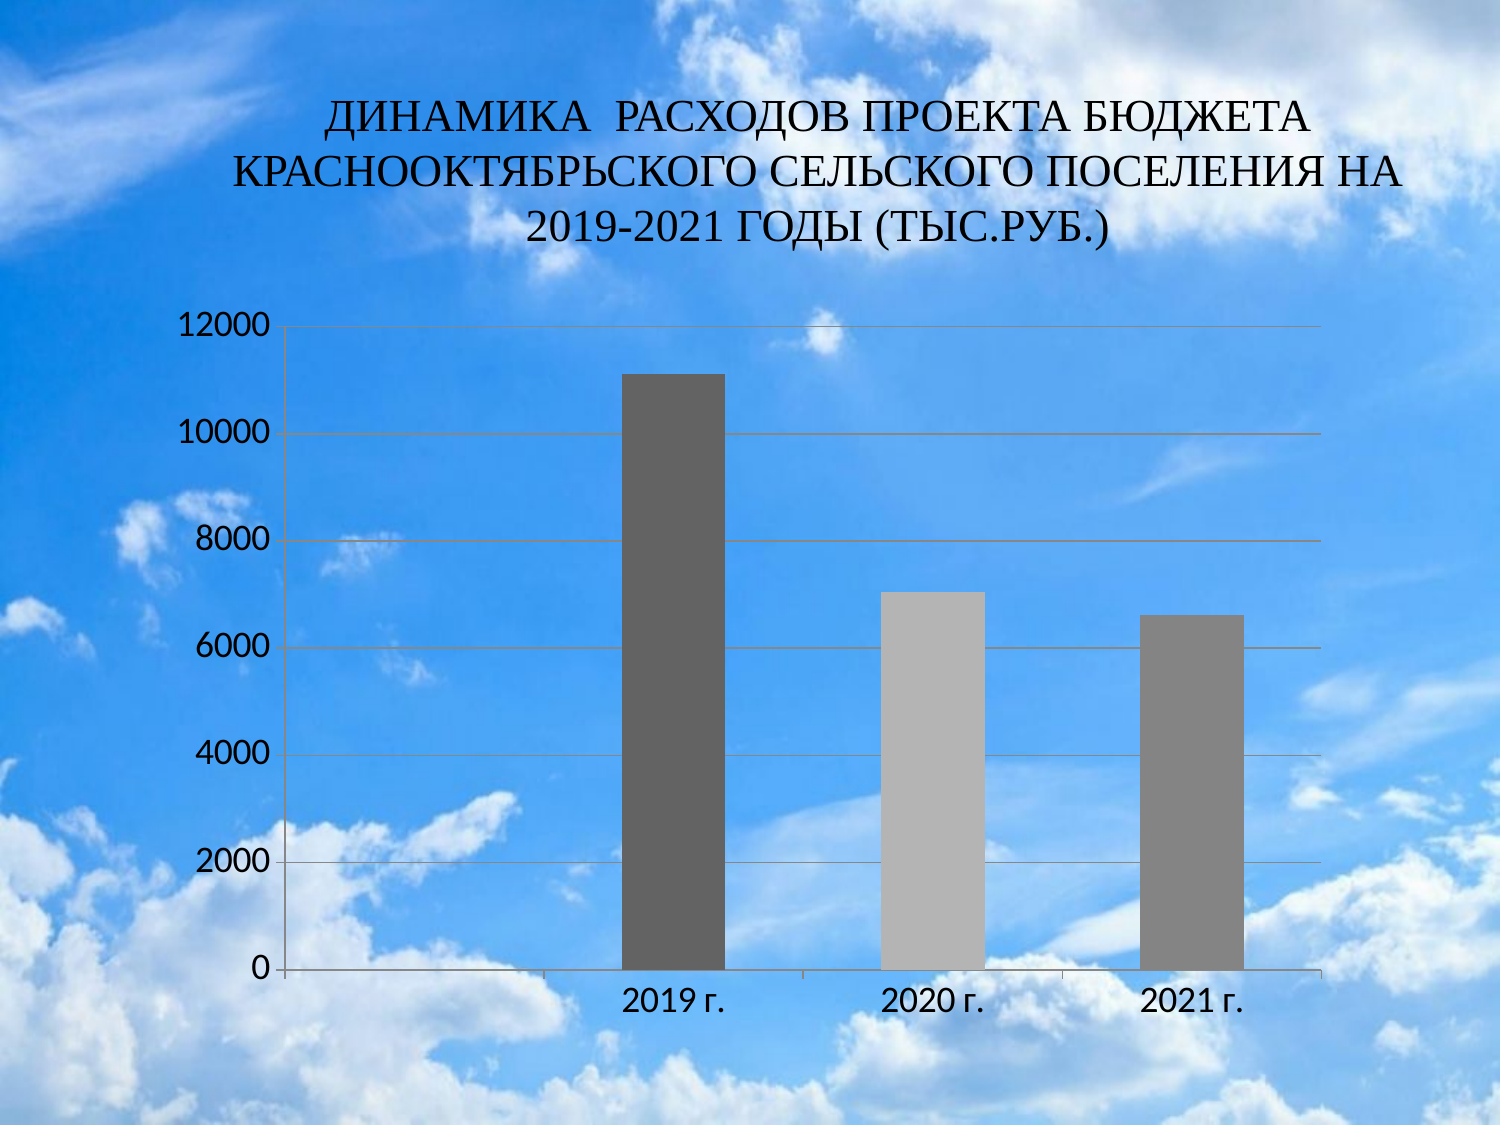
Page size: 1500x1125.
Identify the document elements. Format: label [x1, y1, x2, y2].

picture [0, 0, 1500, 1125]
chart [152, 292, 1346, 1038]
